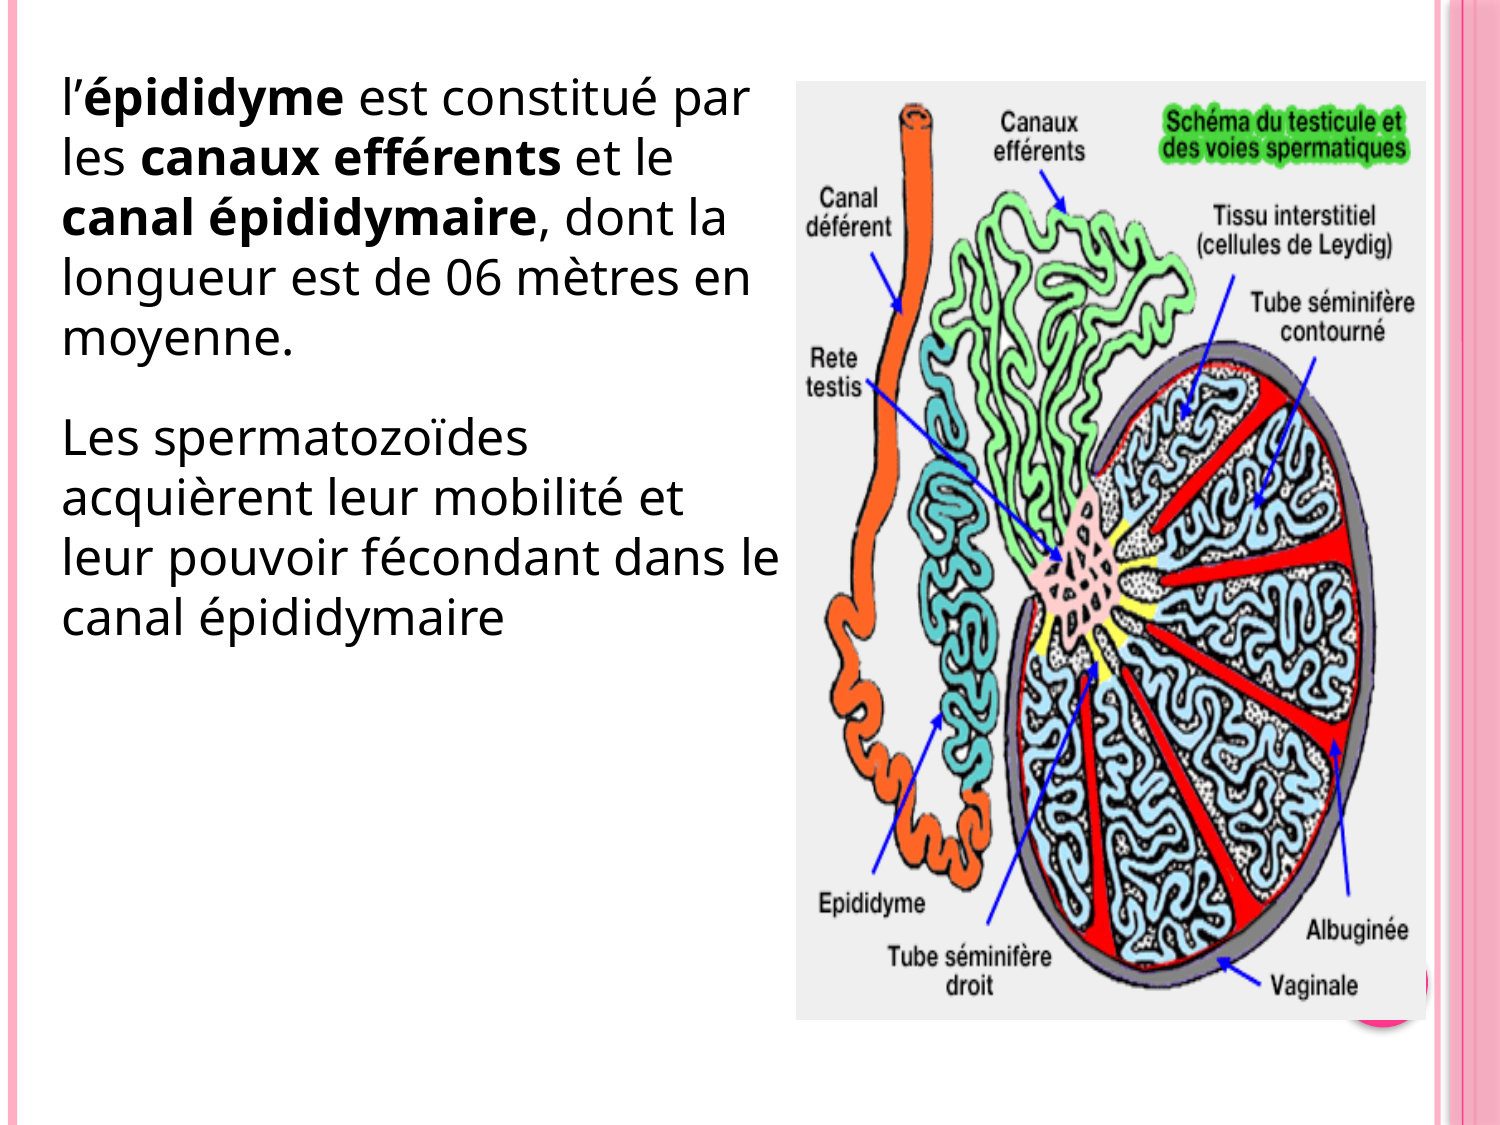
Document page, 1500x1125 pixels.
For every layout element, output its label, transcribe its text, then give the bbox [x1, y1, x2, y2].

text_box l’épididyme est constitué par les canaux efférents et le canal épididymaire, dont la longueur est de 06 mètres en moyenne. [46, 58, 809, 374]
text_box Les spermatozoïdes acquièrent leur mobilité et leur pouvoir fécondant dans le canal épididymaire [46, 398, 790, 654]
picture [796, 81, 1427, 1021]
